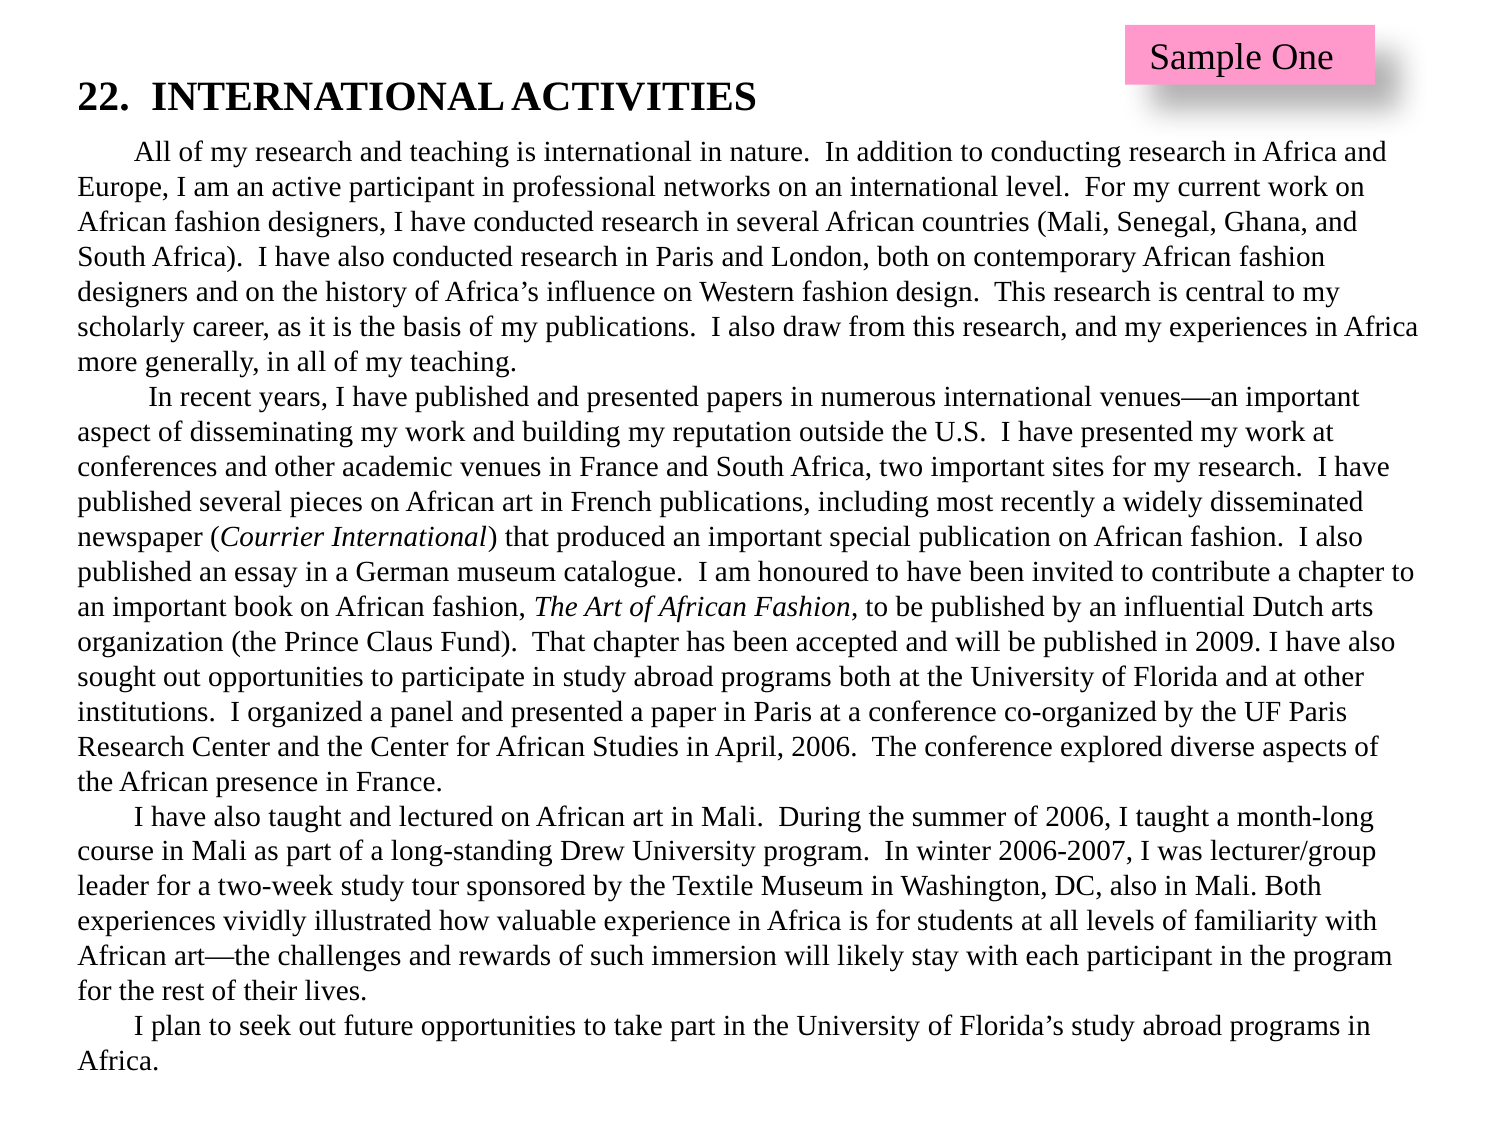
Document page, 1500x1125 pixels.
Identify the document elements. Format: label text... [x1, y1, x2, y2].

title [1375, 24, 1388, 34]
title 22. INTERNATIONAL ACTIVITIES [62, 24, 1149, 124]
list All of my research and teaching is international in nature. In addition to conducting research in Africa and Europe, I am an active participant in professional networks on an international level. For my current work on African fashion designers, I have conducted research in several African countries (Mali, Senegal, Ghana, and South Africa). I have also conducted research in Paris and London, both on contemporary African fashion designers and on the history of Africa’s influence on Western fashion design. This research is central to my scholarly career, as it is the basis of my publications. I also draw from this research, and my experiences in Africa more generally, in all of my teaching. In recent years, I have published and presented papers in numerous international venues—an important aspect of disseminating my work and building my reputation outside the U.S. I have presented my work at conferences and other academic venues in France and South Africa, two important sites for my research. I have published several pieces on African art in French publications, including most recently a widely disseminated newspaper (Courrier International) that produced an important special publication on African fashion. I also published an essay in a German museum catalogue. I am honoured to have been invited to contribute a chapter to an important book on African fashion, The Art of African Fashion, to be published by an influential Dutch arts organization (the Prince Claus Fund). That chapter has been accepted and will be published in 2009. I have also sought out opportunities to participate in study abroad programs both at the University of Florida and at other institutions. I organized a panel and presented a paper in Paris at a conference co-organized by the UF Paris Research Center and the Center for African Studies in April, 2006. The conference explored diverse aspects of the African presence in France. I have also taught and lectured on African art in Mali. During the summer of 2006, I taught a month-long course in Mali as part of a long-standing Drew University program. In winter 2006-2007, I was lecturer/group leader for a two-week study tour sponsored by the Textile Museum in Washington, DC, also in Mali. Both experiences vividly illustrated how valuable experience in Africa is for students at all levels of familiarity with African art—the challenges and rewards of such immersion will likely stay with each participant in the program for the rest of their lives. I plan to seek out future opportunities to take part in the University of Florida’s study abroad programs in Africa. [62, 124, 1438, 1038]
text_box Sample One [1125, 24, 1375, 85]
